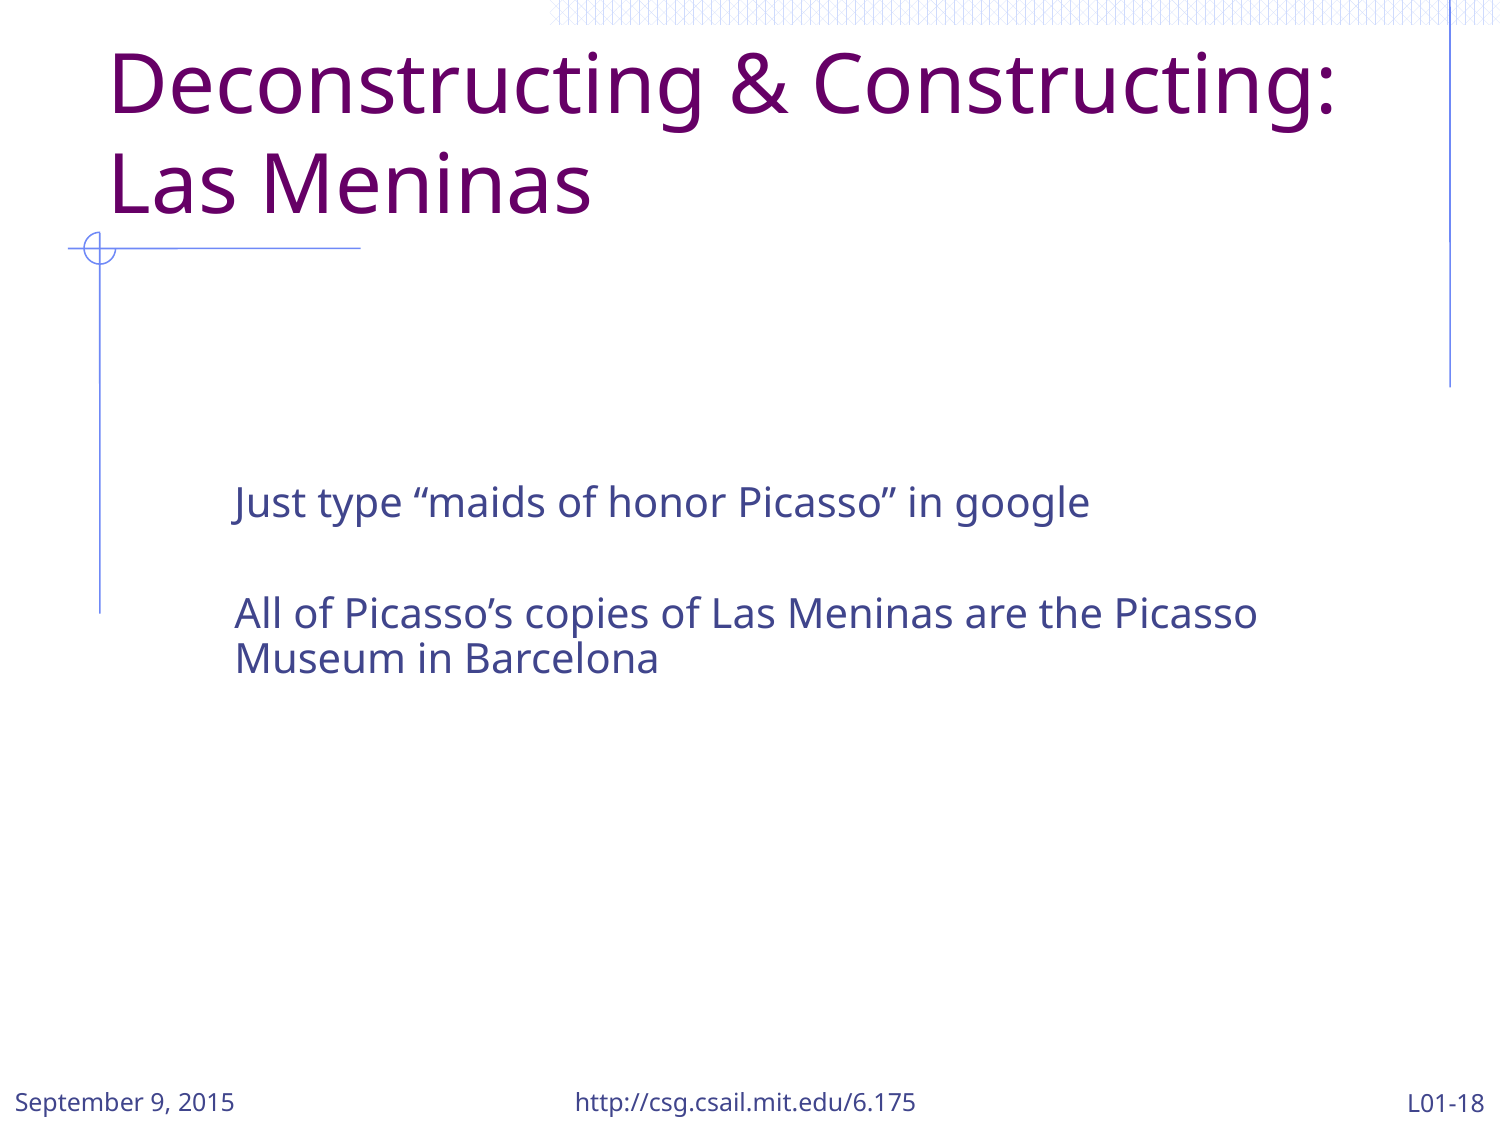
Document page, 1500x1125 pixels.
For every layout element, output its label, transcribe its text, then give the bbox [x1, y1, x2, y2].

text_box Just type “maids of honor Picasso” in google All of Picasso’s copies of Las Meninas are the Picasso Museum in Barcelona [219, 474, 1338, 690]
title Deconstructing & Constructing: Las Meninas [92, 49, 1448, 238]
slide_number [0, 1081, 300, 1125]
footer http://csg.csail.mit.edu/6.175 [508, 1081, 984, 1125]
slide_number L01-18 [1337, 1082, 1500, 1125]
